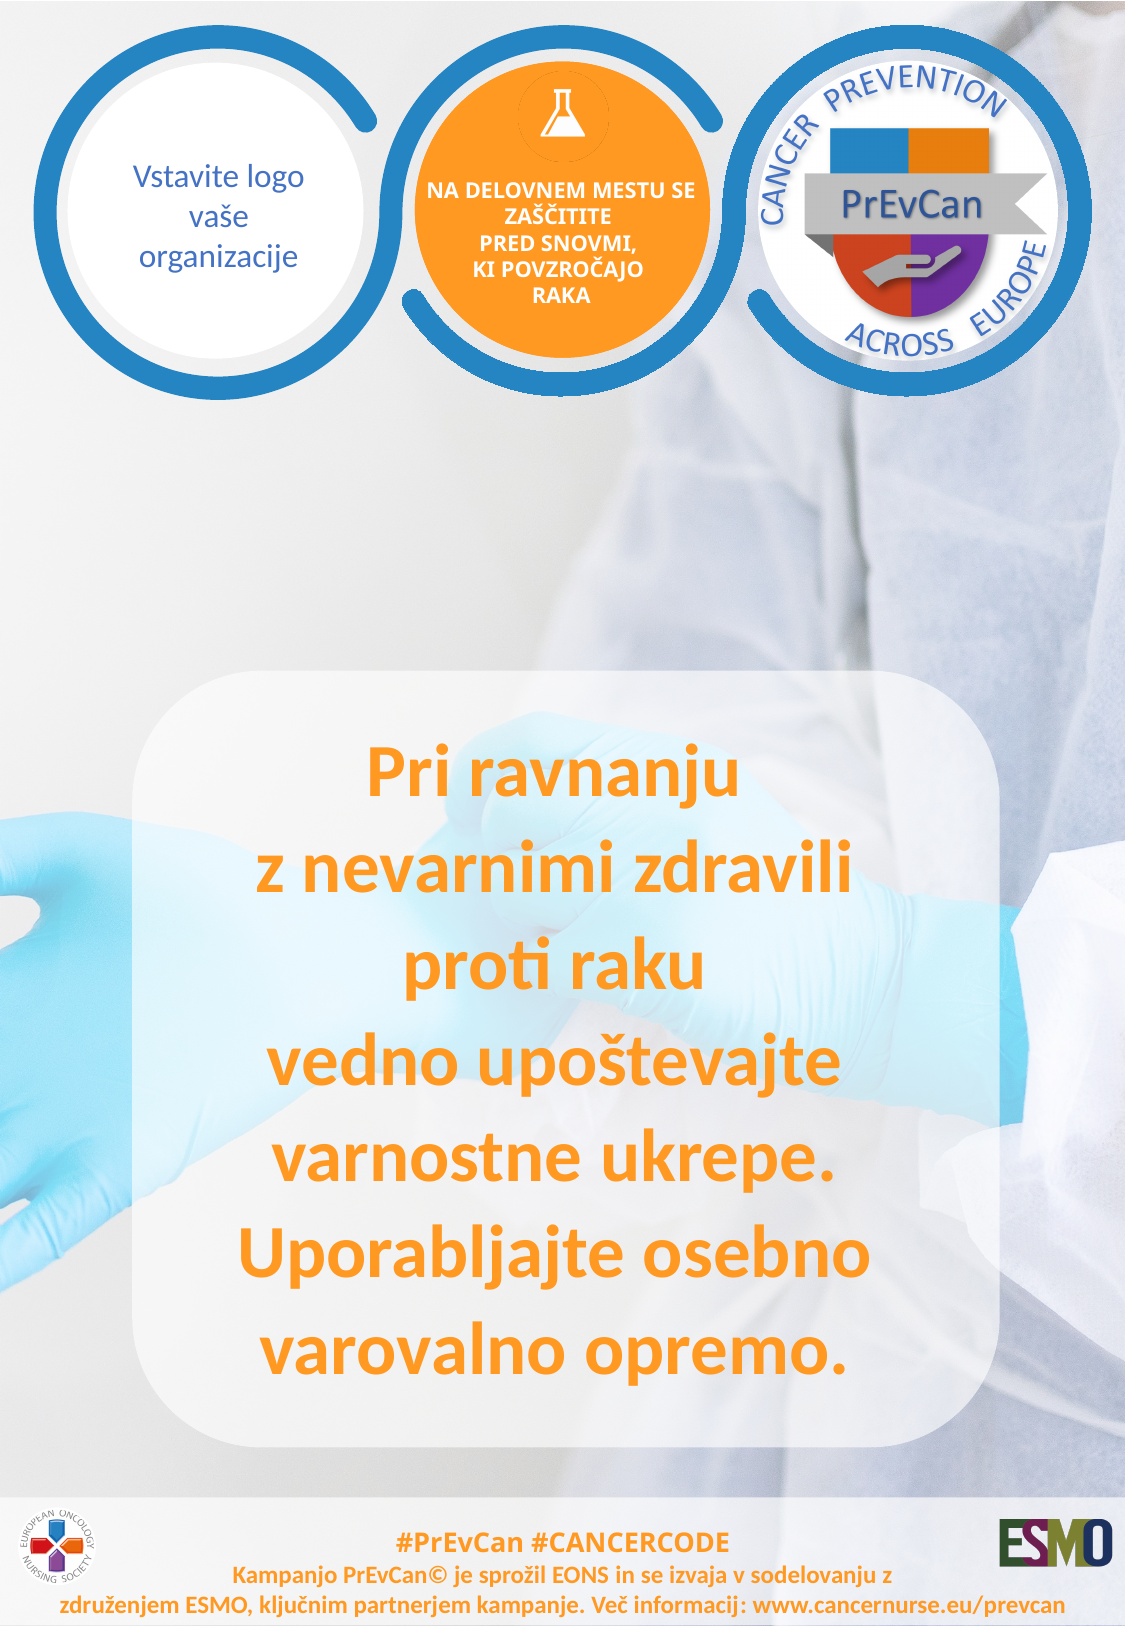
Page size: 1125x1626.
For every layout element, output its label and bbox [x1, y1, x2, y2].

text_box [0, 1, 1125, 1625]
